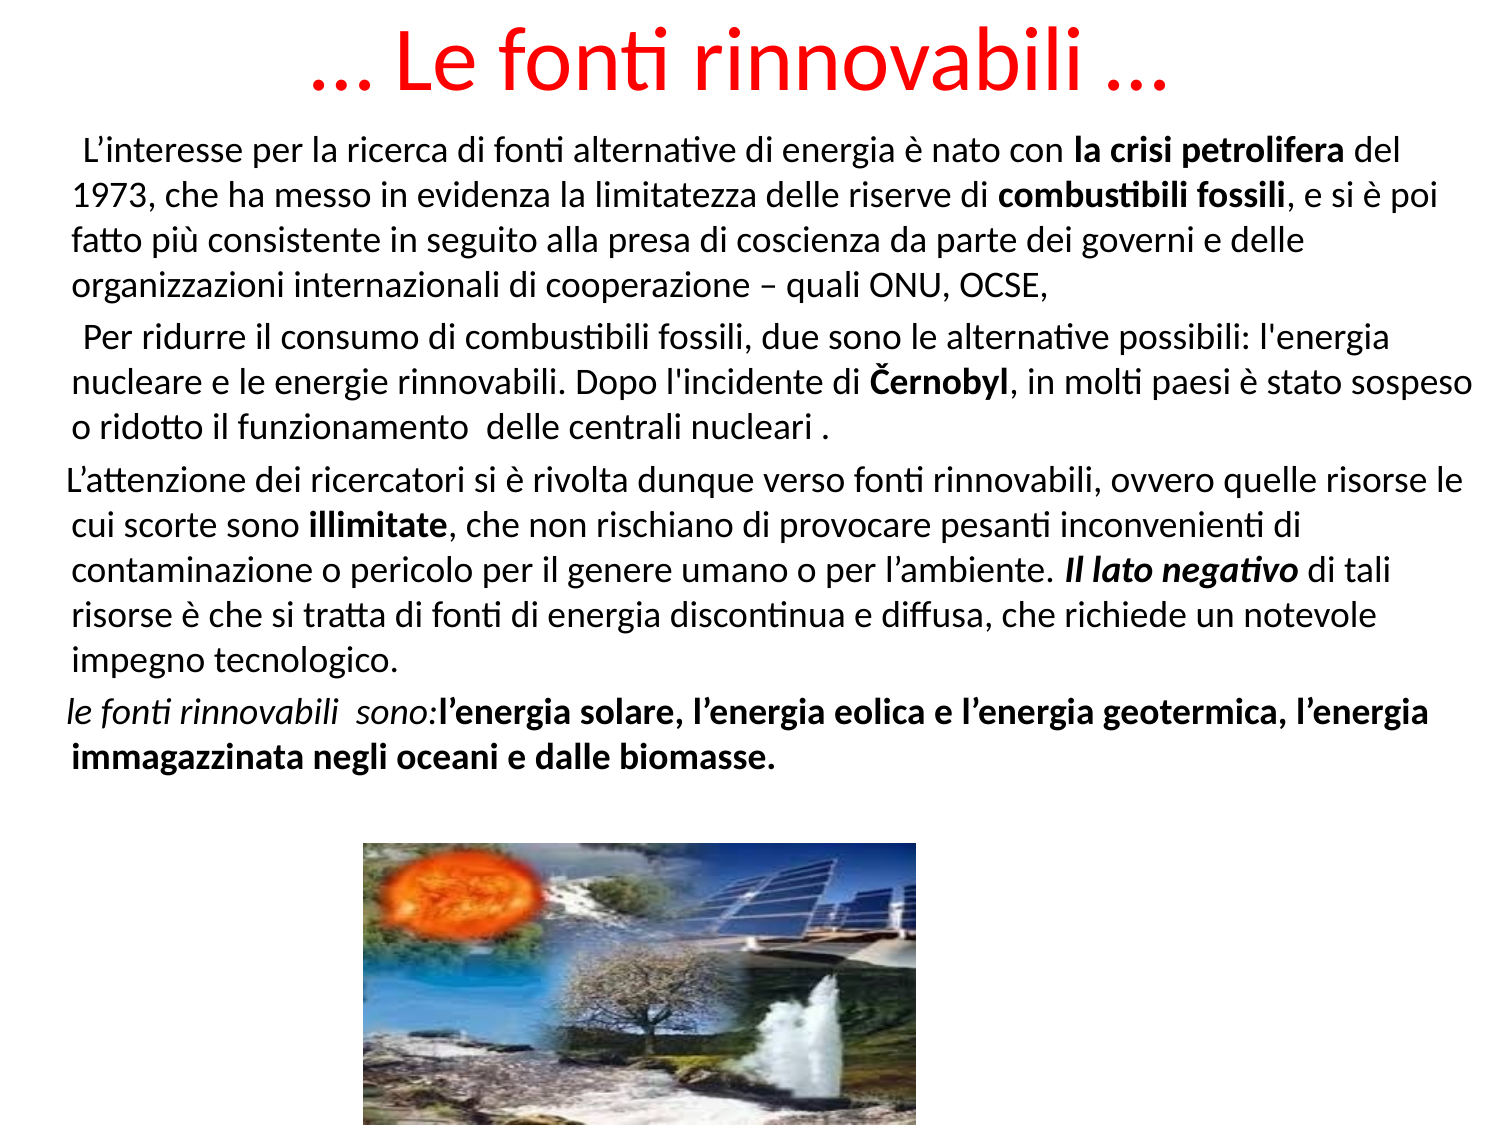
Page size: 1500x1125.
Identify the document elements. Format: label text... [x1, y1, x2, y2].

title … Le fonti rinnovabili … [64, 0, 1415, 117]
list L’interesse per la ricerca di fonti alternative di energia è nato con la crisi petrolifera del 1973, che ha messo in evidenza la limitatezza delle riserve di combustibili fossili, e si è poi fatto più consistente in seguito alla presa di coscienza da parte dei governi e delle organizzazioni internazionali di cooperazione – quali ONU, OCSE, Per ridurre il consumo di combustibili fossili, due sono le alternative possibili: l'energia nucleare e le energie rinnovabili. Dopo l'incidente di Černobyl, in molti paesi è stato sospeso o ridotto il funzionamento delle centrali nucleari . L’attenzione dei ricercatori si è rivolta dunque verso fonti rinnovabili, ovvero quelle risorse le cui scorte sono illimitate, che non rischiano di provocare pesanti inconvenienti di contaminazione o pericolo per il genere umano o per l’ambiente. Il lato negativo di tali risorse è che si tratta di fonti di energia discontinua e diffusa, che richiede un notevole impegno tecnologico. le fonti rinnovabili sono:l’energia solare, l’energia eolica e l’energia geotermica, l’energia immagazzinata negli oceani e dalle biomasse. [0, 117, 1500, 1067]
picture [362, 843, 916, 1125]
